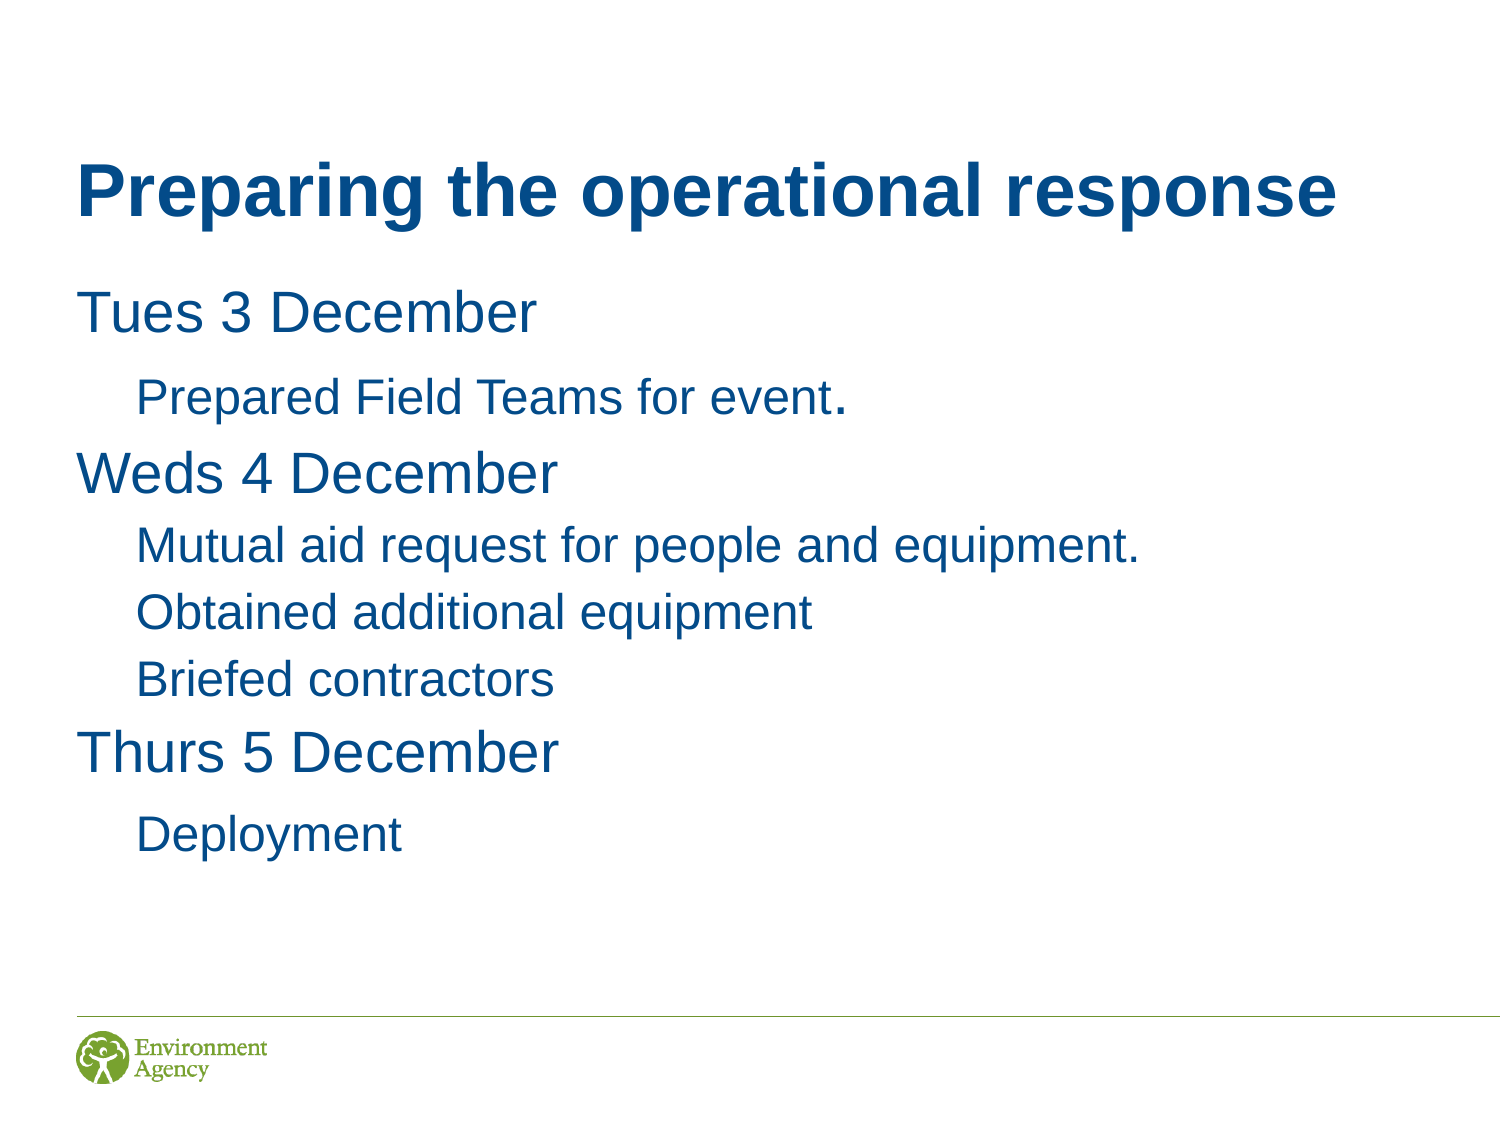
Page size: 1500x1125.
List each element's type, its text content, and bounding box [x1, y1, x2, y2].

picture [76, 1031, 267, 1084]
list Tues 3 December Prepared Field Teams for event. Weds 4 December Mutual aid request for people and equipment. Obtained additional equipment Briefed contractors Thurs 5 December Deployment [76, 278, 1424, 1024]
title Preparing the operational response [76, 76, 1424, 233]
